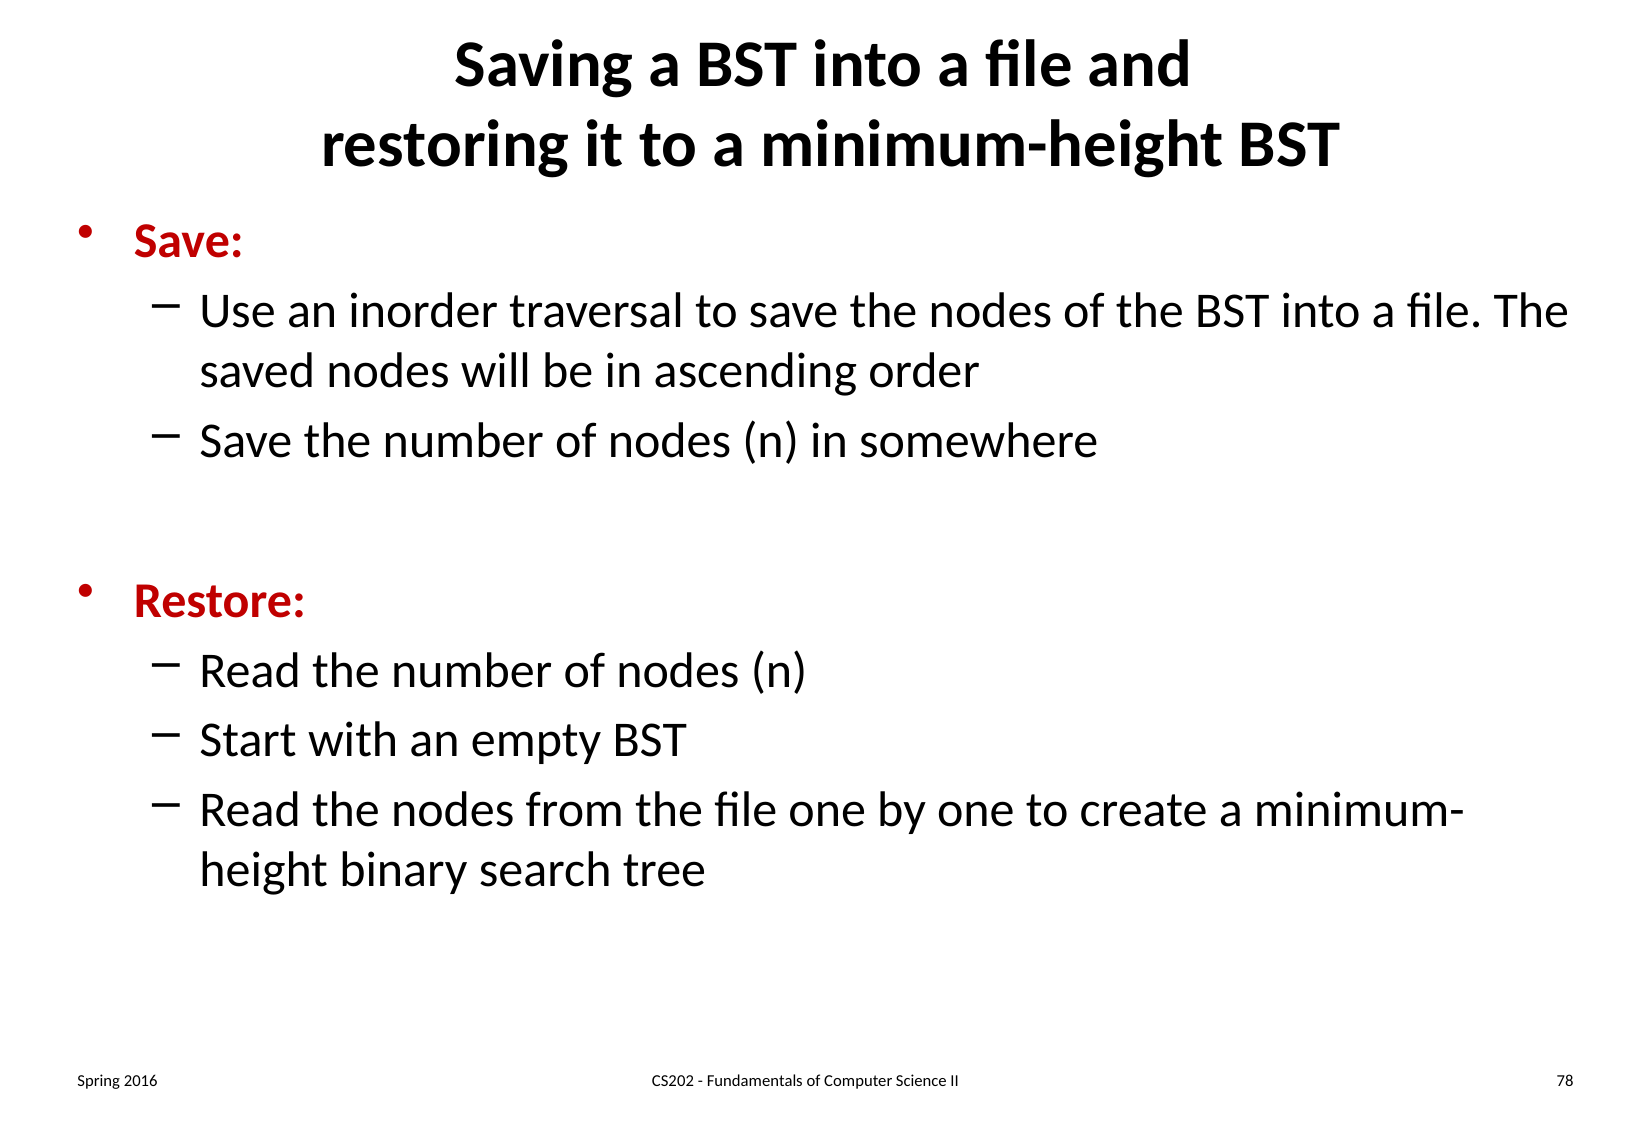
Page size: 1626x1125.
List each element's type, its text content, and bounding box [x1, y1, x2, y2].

slide_number 78 [1250, 1062, 1589, 1100]
footer CS202 - Fundamentals of Computer Science II [501, 1062, 1111, 1100]
list Save: Use an inorder traversal to save the nodes of the BST into a file. The saved nodes will be in ascending order Save the number of nodes (n) in somewhere Restore: Read the number of nodes (n) Start with an empty BST Read the nodes from the file one by one to create a minimum-height binary search tree [62, 200, 1588, 1038]
title Saving a BST into a file and restoring it to a minimum-height BST [62, 24, 1600, 175]
slide_number Spring 2016 [62, 1062, 401, 1100]
